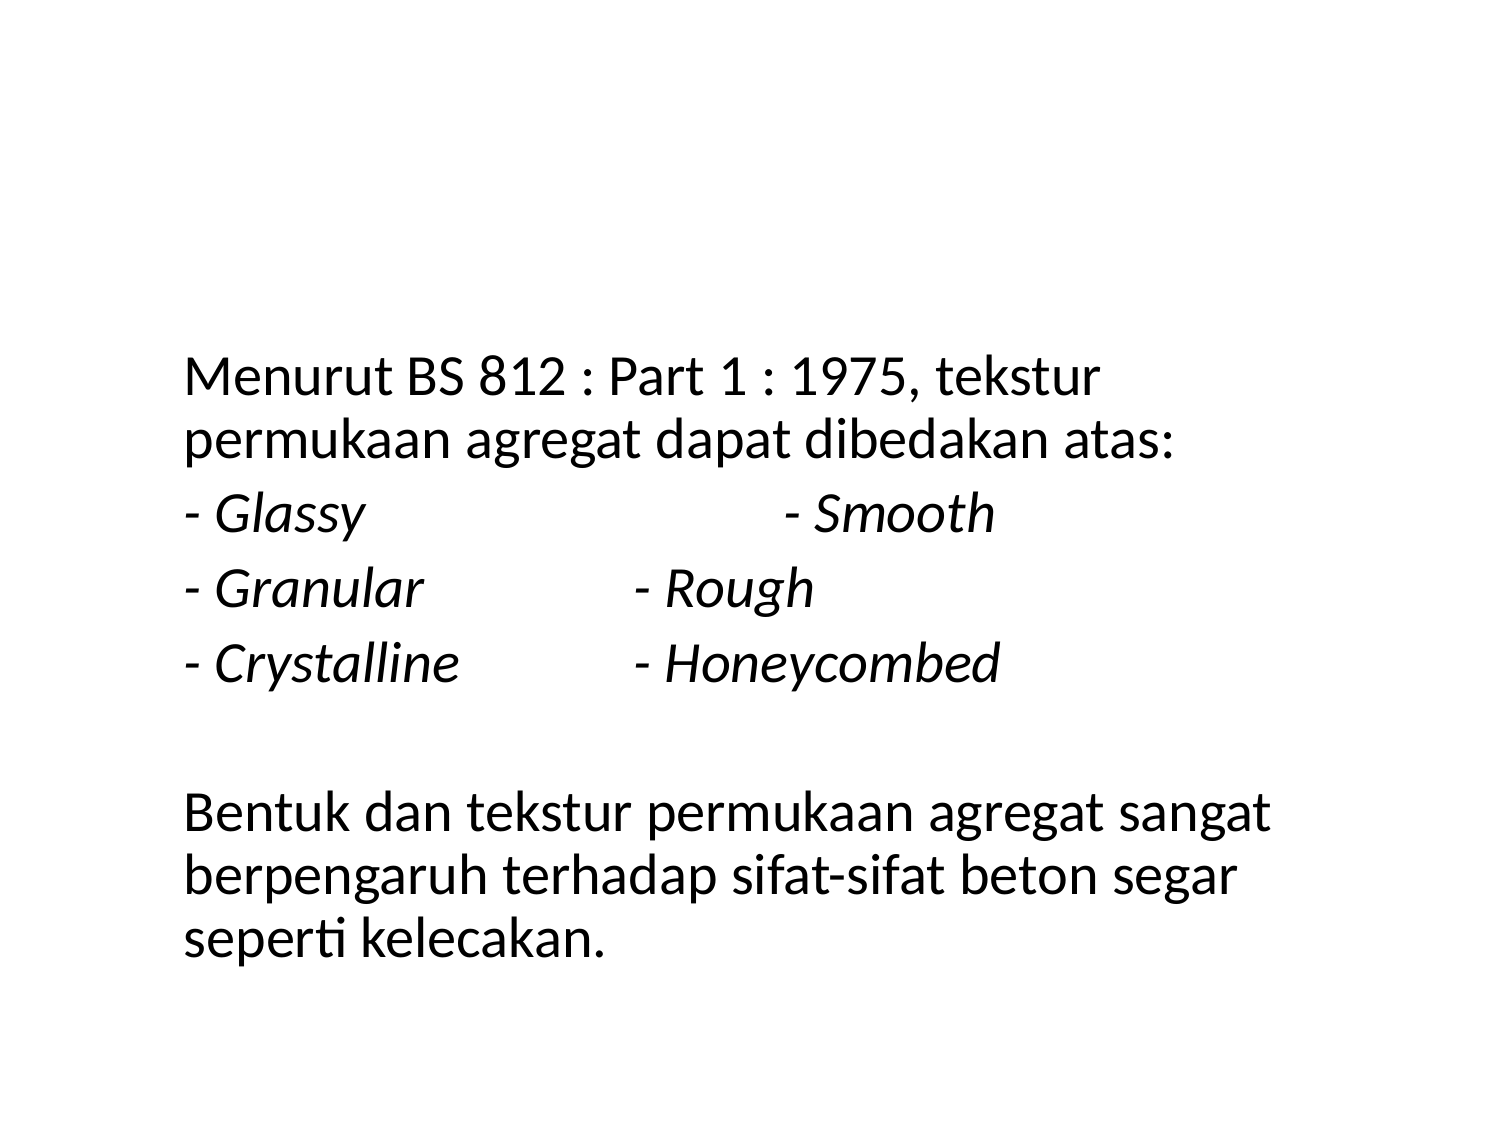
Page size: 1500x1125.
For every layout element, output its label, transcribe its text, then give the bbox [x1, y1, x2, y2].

list Menurut BS 812 : Part 1 : 1975, tekstur permukaan agregat dapat dibedakan atas: - Glassy - Smooth - Granular - Rough - Crystalline - Honeycombed Bentuk dan tekstur permukaan agregat sangat berpengaruh terhadap sifat-sifat beton segar seperti kelecakan. [112, 337, 1388, 1038]
